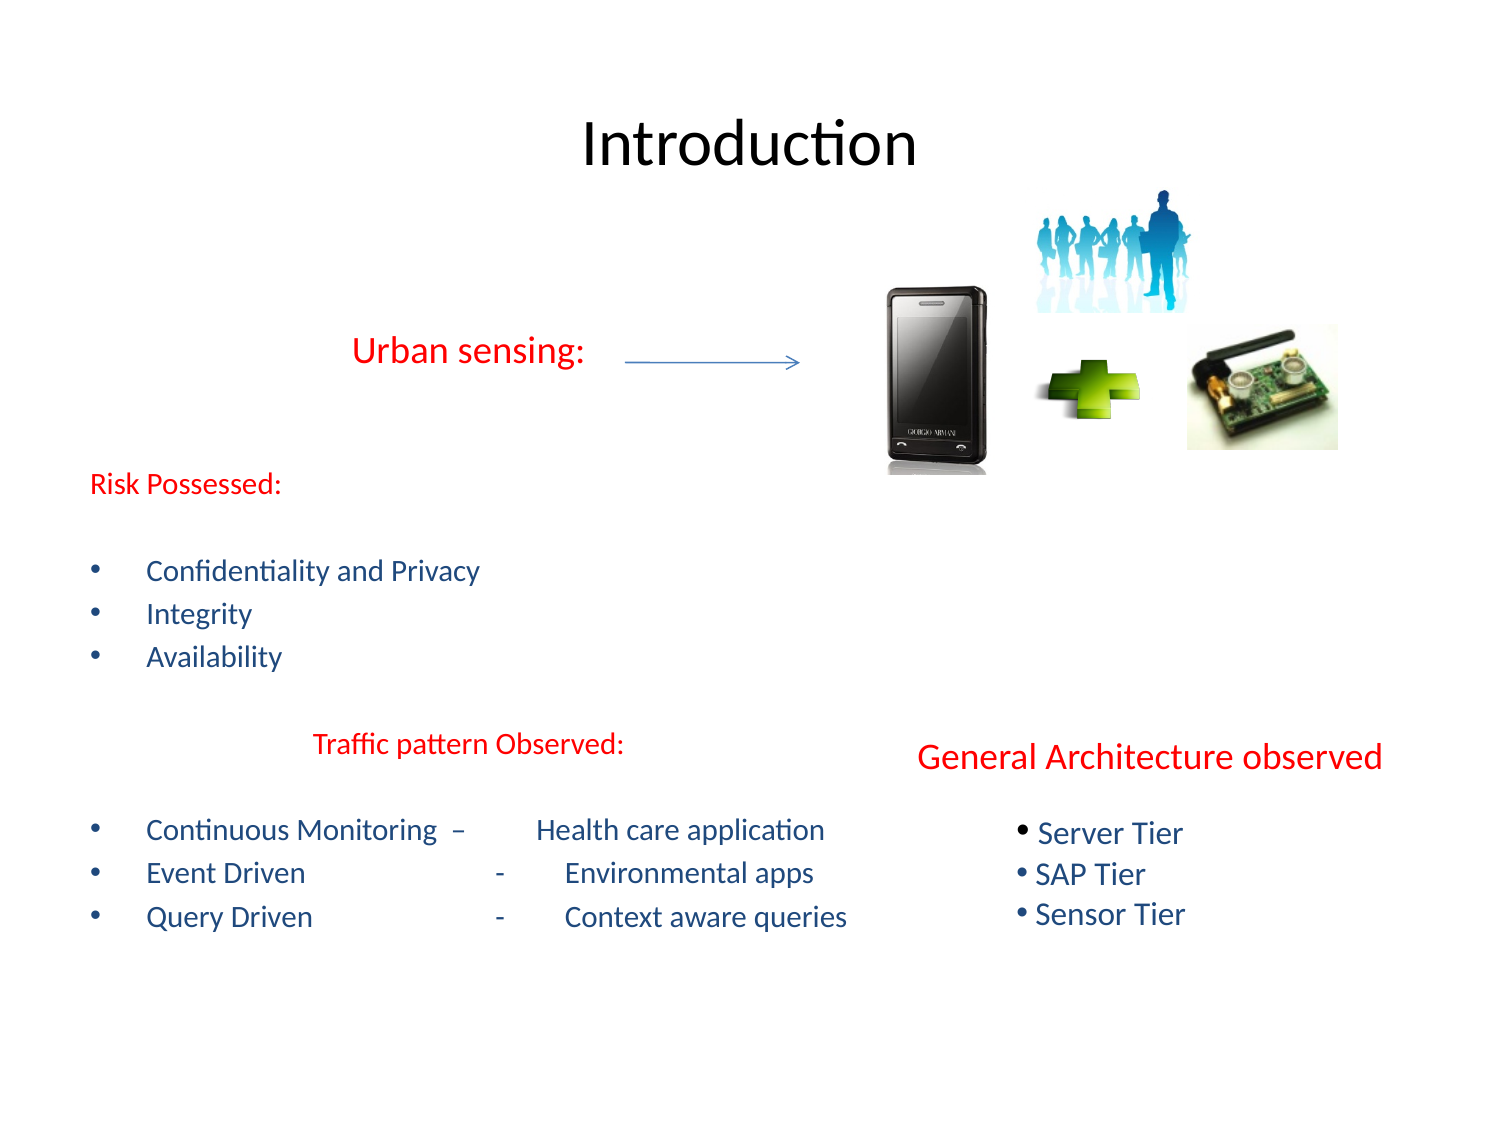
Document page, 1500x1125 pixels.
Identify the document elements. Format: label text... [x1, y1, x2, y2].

text_box General Architecture observed [902, 724, 1399, 785]
picture [1024, 337, 1154, 438]
list Urban sensing: Risk Possessed: Confidentiality and Privacy Integrity Availability Traffic pattern Observed: Continuous Monitoring – Health care application Event Driven - Environmental apps Query Driven - Context aware queries [75, 262, 863, 1013]
title Introduction [75, 45, 1425, 233]
picture [1187, 324, 1338, 451]
picture [862, 274, 999, 476]
picture [1024, 187, 1201, 313]
text_box Server Tier SAP Tier Sensor Tier [1001, 799, 1202, 940]
